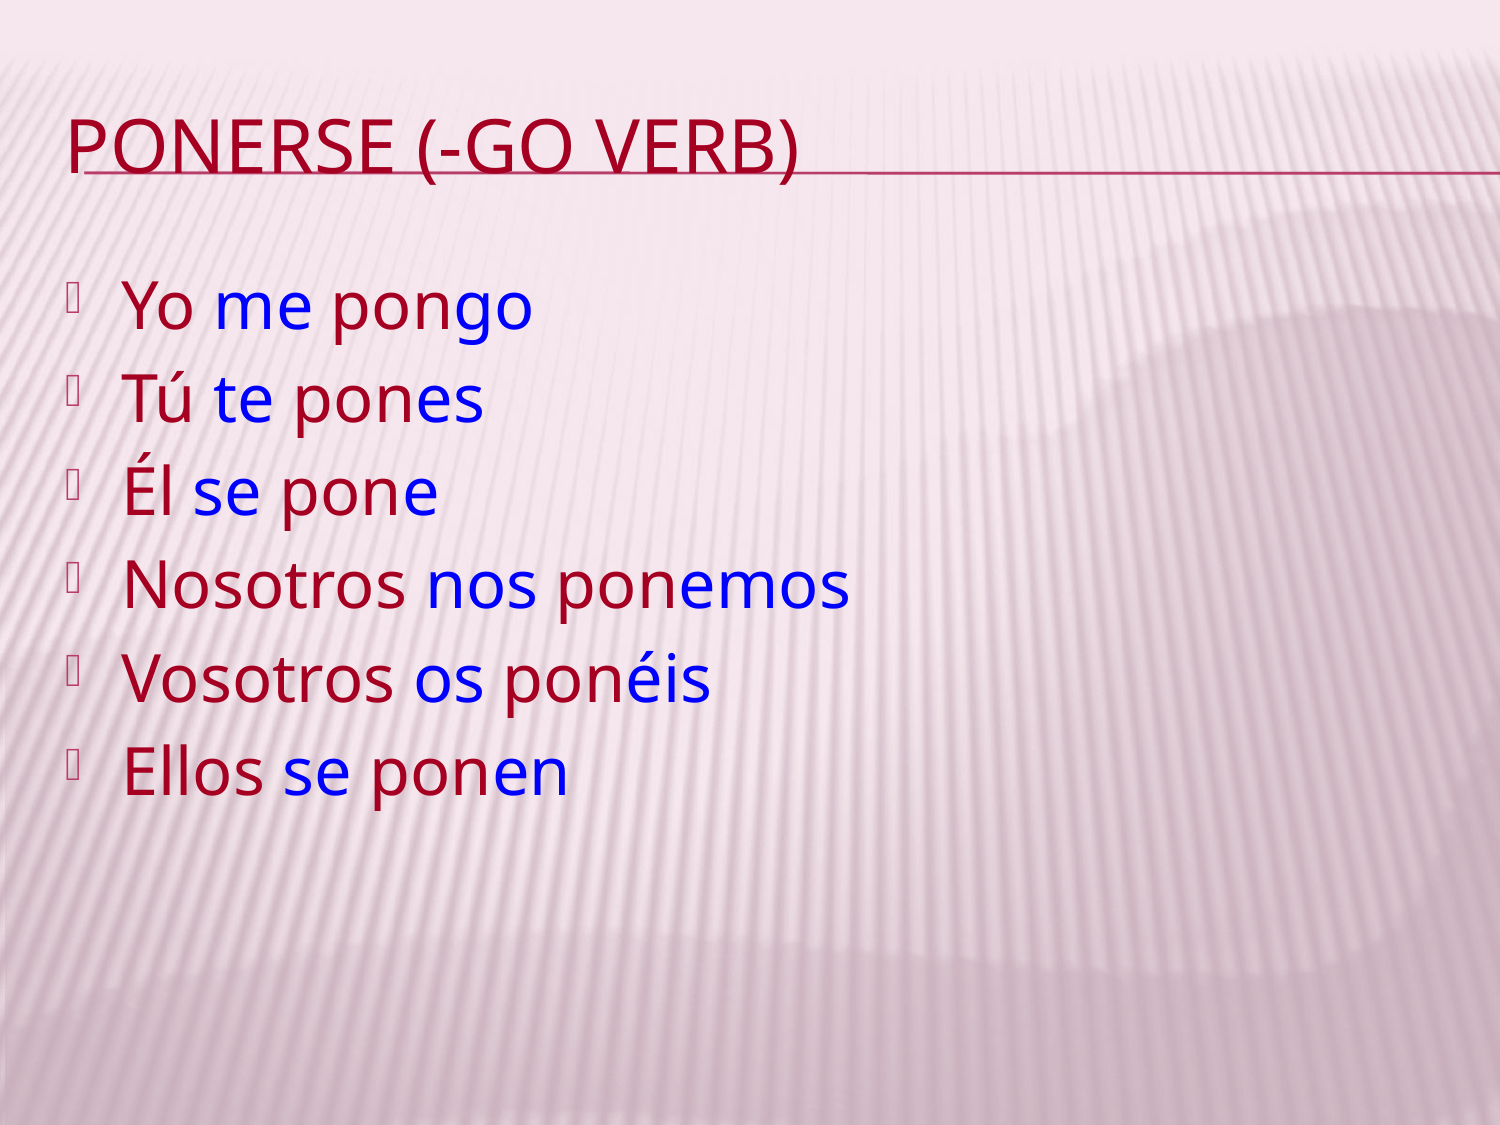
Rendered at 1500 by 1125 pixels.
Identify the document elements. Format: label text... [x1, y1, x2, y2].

title Ponerse (-go verb) [50, 75, 1475, 213]
list Yo me pongo Tú te pones Él se pone Nosotros nos ponemos Vosotros os ponéis Ellos se ponen [49, 254, 1476, 998]
